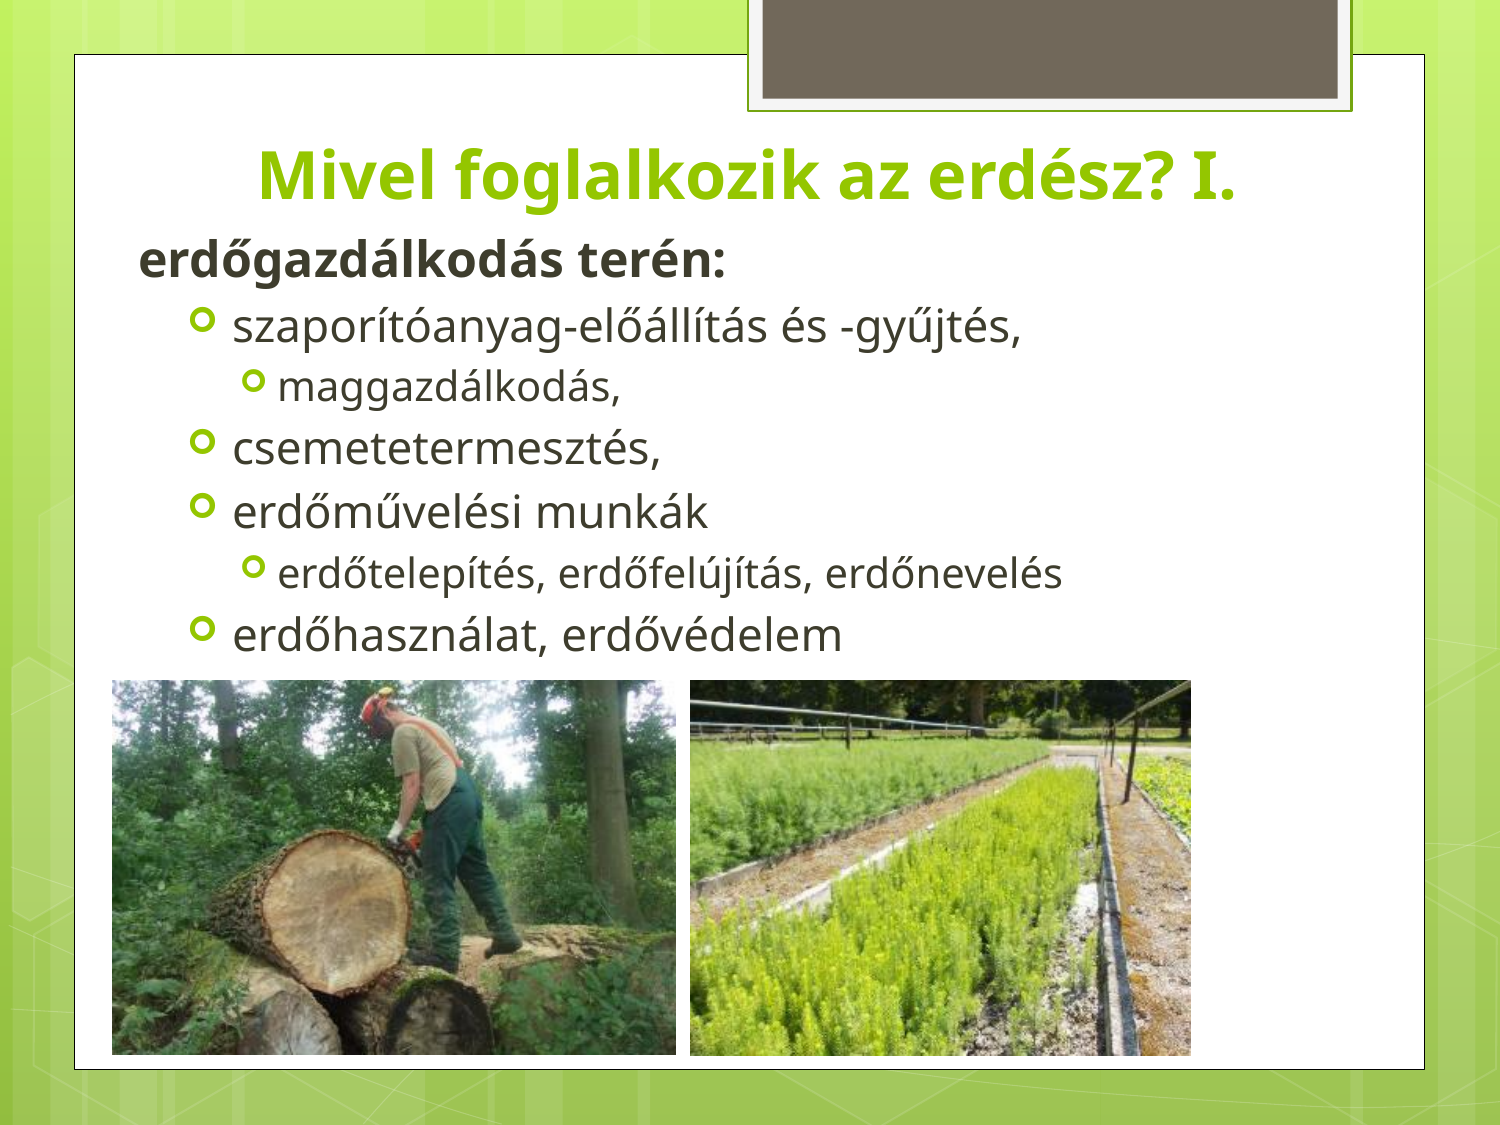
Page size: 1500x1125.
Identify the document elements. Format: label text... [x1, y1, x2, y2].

picture [111, 680, 676, 1055]
title Mivel foglalkozik az erdész? I. [171, 125, 1324, 219]
picture [690, 680, 1191, 1056]
list erdőgazdálkodás terén: szaporítóanyag-előállítás és -gyűjtés, maggazdálkodás, csemetetermesztés, erdőművelési munkák erdőtelepítés, erdőfelújítás, erdőnevelés erdőhasználat, erdővédelem [112, 219, 1388, 1059]
